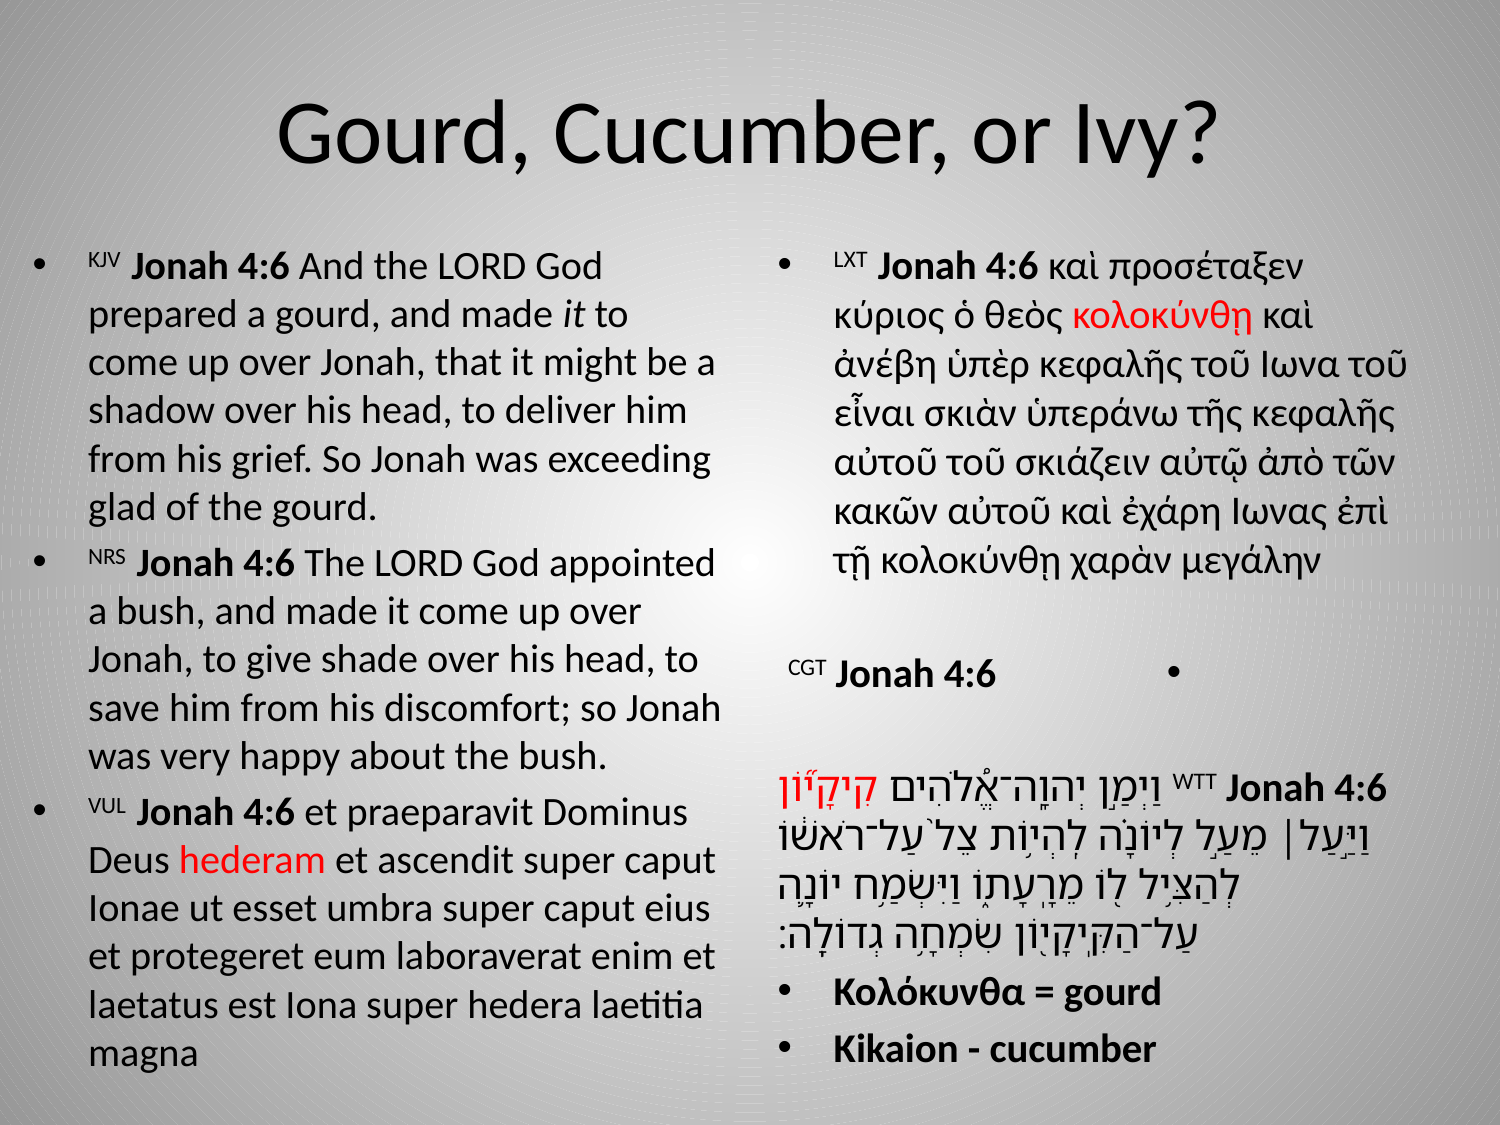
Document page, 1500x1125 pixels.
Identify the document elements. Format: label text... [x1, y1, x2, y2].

list LXT Jonah 4:6 καὶ προσέταξεν κύριος ὁ θεὸς κολοκύνθῃ καὶ ἀνέβη ὑπὲρ κεφαλῆς τοῦ Ιωνα τοῦ εἶναι σκιὰν ὑπεράνω τῆς κεφαλῆς αὐτοῦ τοῦ σκιάζειν αὐτῷ ἀπὸ τῶν κακῶν αὐτοῦ καὶ ἐχάρη Ιωνας ἐπὶ τῇ κολοκύνθῃ χαρὰν μεγάλην CGT Jonah 4:6 WTT Jonah 4:6 וַיְמַ֣ן יְהוָֽה־אֱ֠לֹהִים קִיקָי֞וֹן וַיַּ֣עַל׀ מֵעַ֣ל לְיוֹנָ֗ה לִֽהְי֥וֹת צֵל֙ עַל־רֹאשׁ֔וֹ לְהַצִּ֥יל ל֖וֹ מֵרָֽעָת֑וֹ וַיִּשְׂמַ֥ח יוֹנָ֛ה עַל־הַקִּֽיקָי֖וֹן שִׂמְחָ֥ה גְדוֹלָֽה׃ Κολόκυνθα = gourd Kikaion - cucumber [762, 231, 1425, 1125]
list KJV Jonah 4:6 And the LORD God prepared a gourd, and made it to come up over Jonah, that it might be a shadow over his head, to deliver him from his grief. So Jonah was exceeding glad of the gourd. NRS Jonah 4:6 The LORD God appointed a bush, and made it come up over Jonah, to give shade over his head, to save him from his discomfort; so Jonah was very happy about the bush. VUL Jonah 4:6 et praeparavit Dominus Deus hederam et ascendit super caput Ionae ut esset umbra super caput eius et protegeret eum laboraverat enim et laetatus est Iona super hedera laetitia magna [17, 231, 738, 1106]
title Gourd, Cucumber, or Ivy? [75, 45, 1425, 209]
